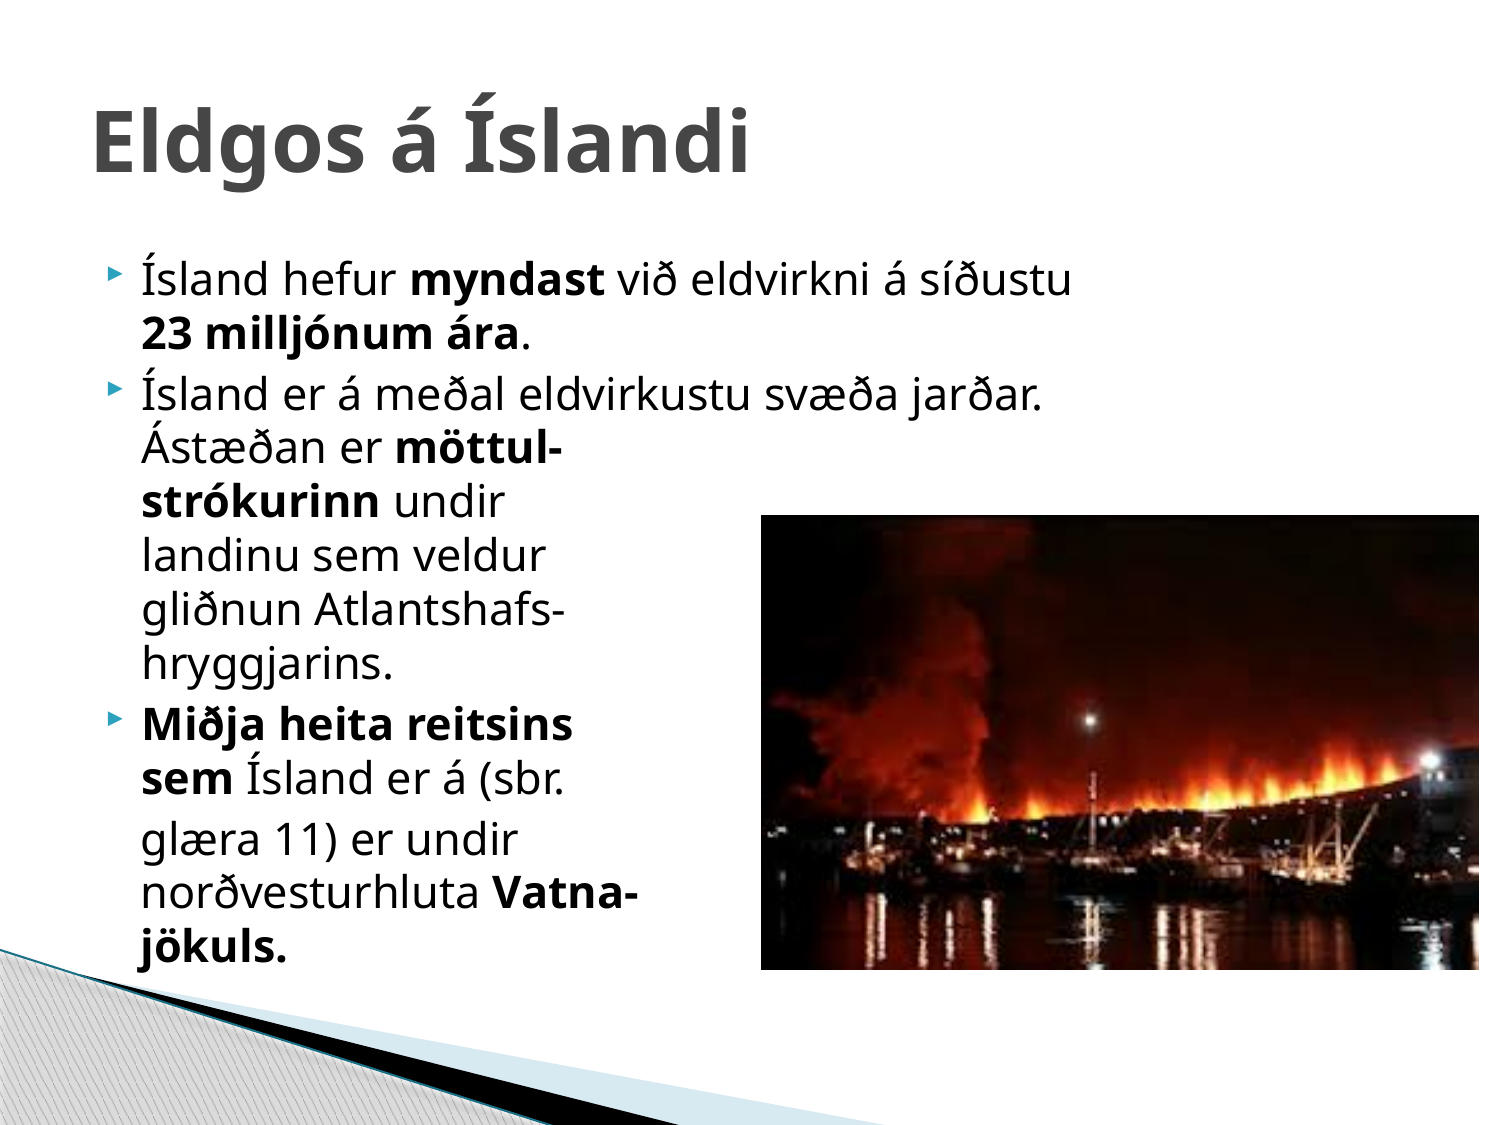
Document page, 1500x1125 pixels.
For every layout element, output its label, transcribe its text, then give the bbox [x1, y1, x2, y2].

picture [761, 514, 1479, 971]
list Ísland hefur myndast við eldvirkni á síðustu 23 milljónum ára. Ísland er á meðal eldvirkustu svæða jarðar. Ástæðan er möttul- strókurinn undir landinu sem veldur gliðnun Atlantshafs- hryggjarins. Miðja heita reitsins sem Ísland er á (sbr. glæra 11) er undir norðvesturhluta Vatna- jökuls. [75, 243, 1425, 986]
title Eldgos á Íslandi [75, 45, 1425, 233]
